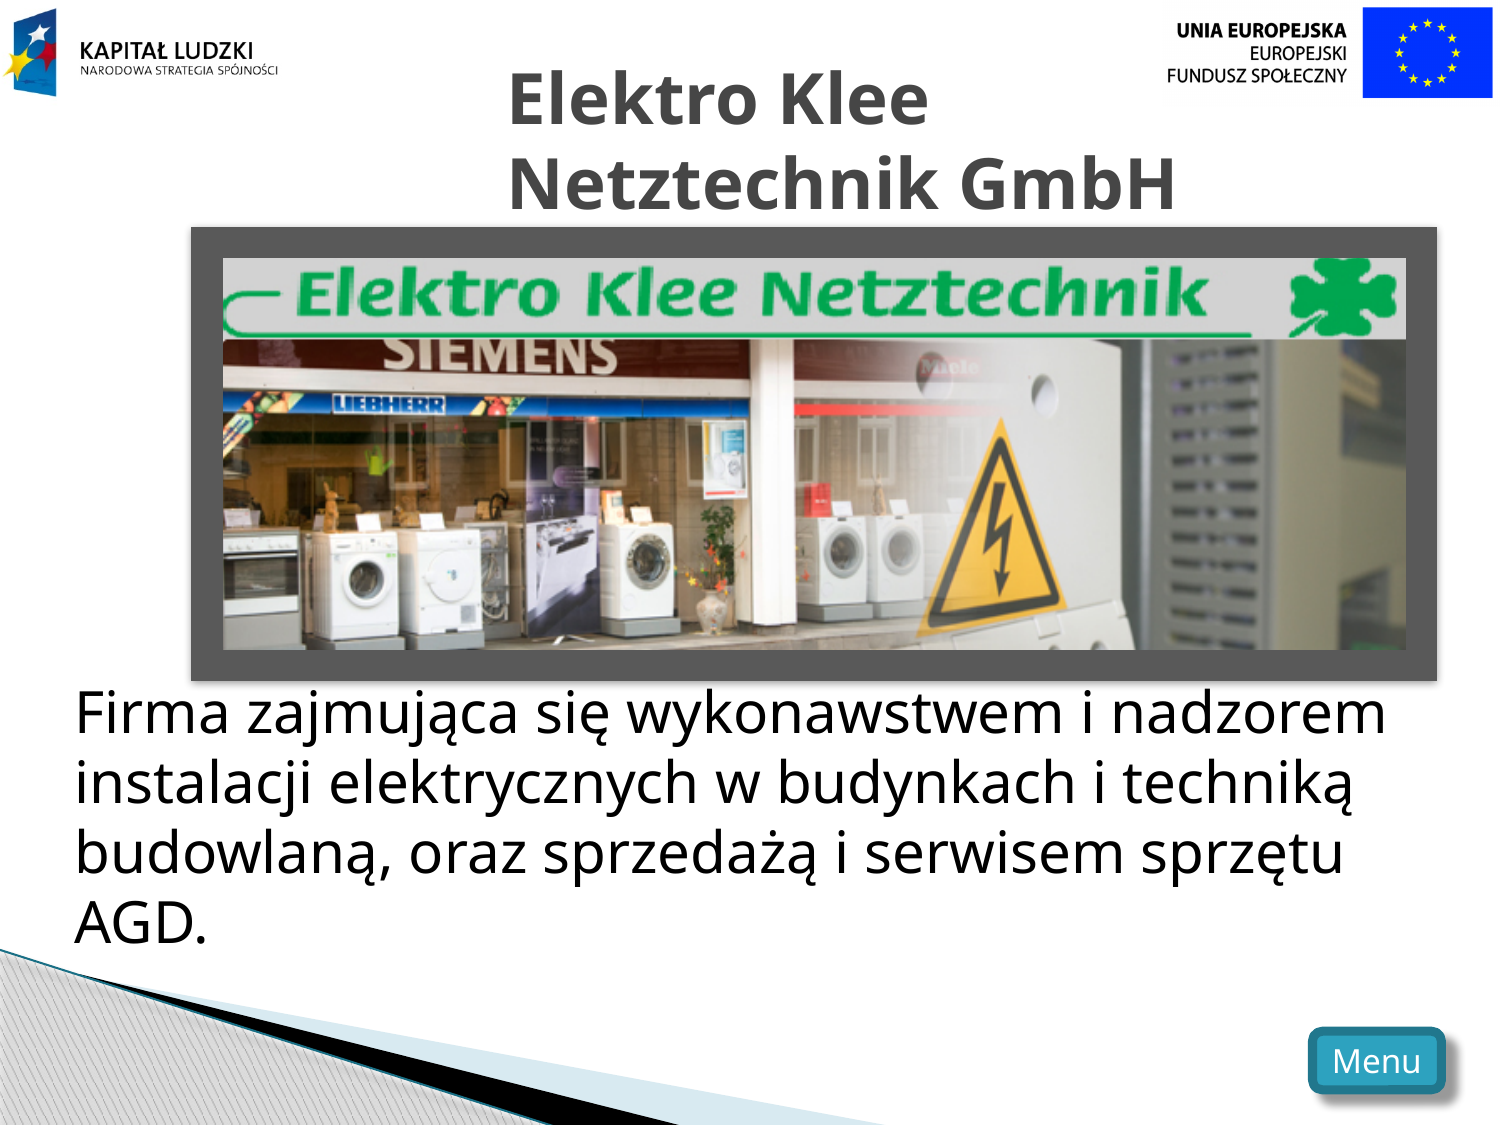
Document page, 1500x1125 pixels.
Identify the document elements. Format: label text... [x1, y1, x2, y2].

picture [1162, 0, 1500, 107]
text_box Menu [1307, 1026, 1446, 1095]
title Elektro Klee Netztechnik GmbH [492, 45, 1301, 233]
picture [0, 0, 296, 106]
list Firma zajmująca się wykonawstwem i nadzorem instalacji elektrycznych w budynkach i techniką budowlaną, oraz sprzedażą i serwisem sprzętu AGD. [0, 667, 1500, 986]
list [222, 257, 1407, 651]
